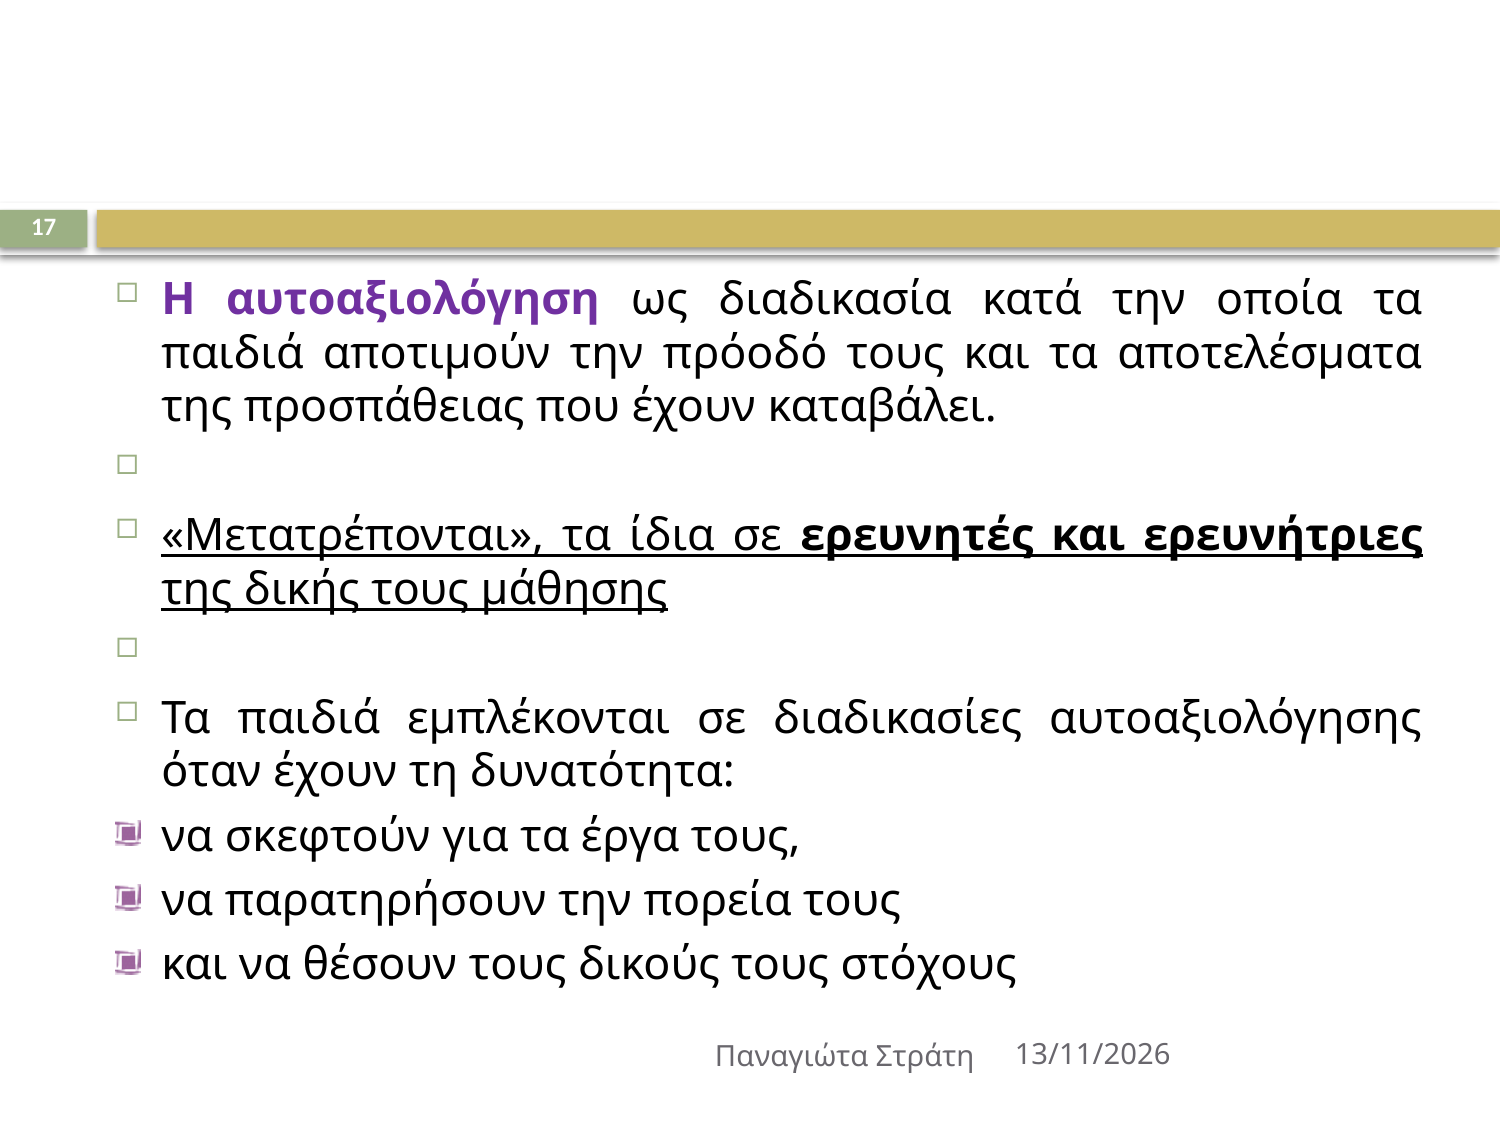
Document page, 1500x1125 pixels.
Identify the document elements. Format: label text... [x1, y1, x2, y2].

footer Παναγιώτα Στράτη [99, 1025, 990, 1085]
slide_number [999, 1025, 1438, 1085]
slide_number 17 [0, 208, 88, 249]
picture [115, 820, 141, 846]
picture [115, 949, 141, 975]
picture [115, 884, 141, 911]
list Η αυτοαξιολόγηση ως διαδικασία κατά την οποία τα παιδιά αποτιμούν την πρόοδό τους και τα αποτελέσματα της προσπάθειας που έχουν καταβάλει. «Μετατρέπονται», τα ίδια σε ερευνητές και ερευνήτριες της δικής τους μάθησης Τα παιδιά εμπλέκονται σε διαδικασίες αυτοαξιολόγησης όταν έχουν τη δυνατότητα: να σκεφτούν για τα έργα τους, να παρατηρήσουν την πορεία τους και να θέσουν τους δικούς τους στόχους [100, 262, 1438, 1000]
